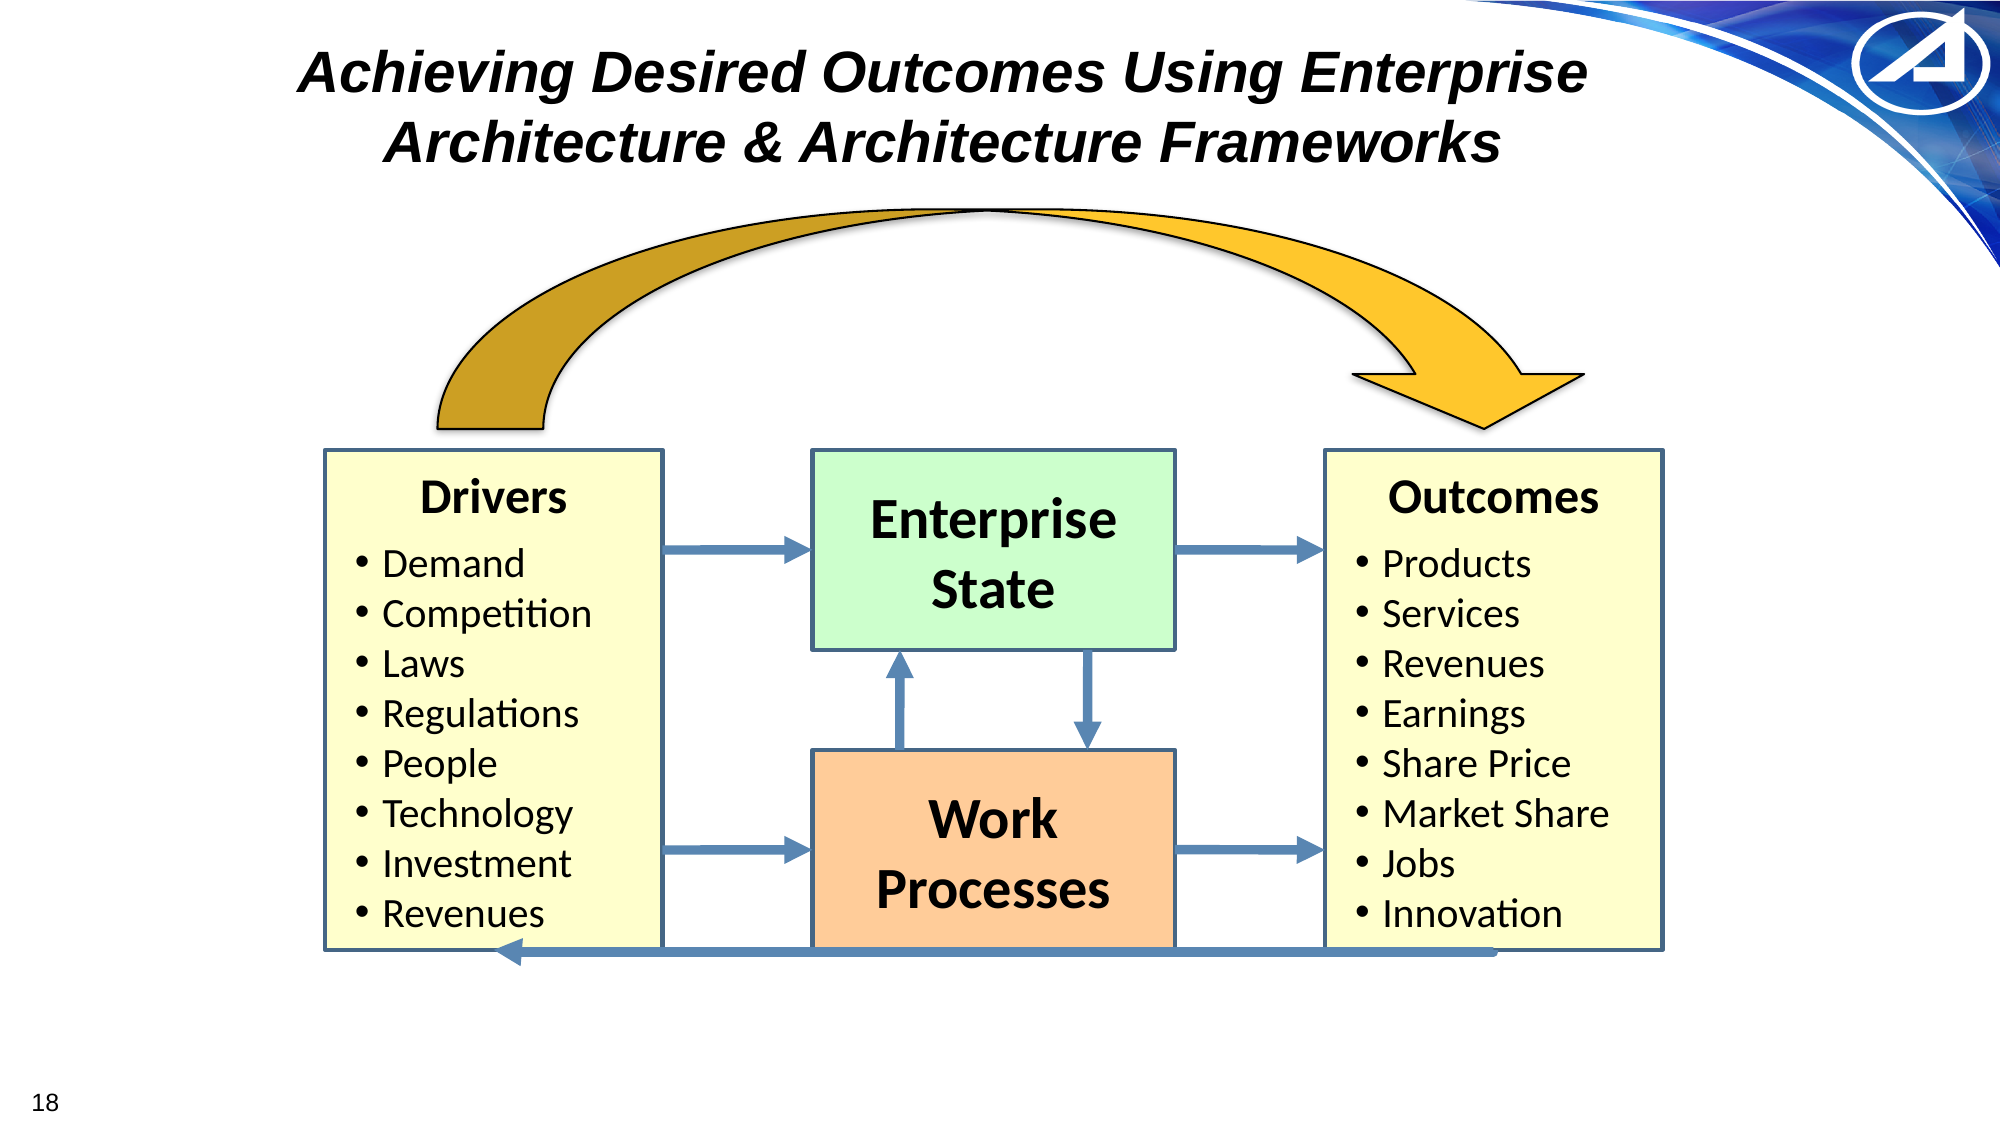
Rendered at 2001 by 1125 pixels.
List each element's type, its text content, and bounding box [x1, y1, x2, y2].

text_box Work Processes [810, 748, 988, 947]
title Achieving Desired Outcomes Using Enterprise Architecture & Architecture Frameworks [225, 26, 1663, 200]
text_box [436, 208, 1585, 430]
text_box Outcomes Products Services Revenues Earnings Share Price Market Share Jobs Innovation [1323, 448, 1665, 952]
text_box Enterprise State [810, 448, 1177, 652]
picture [1452, 0, 2000, 274]
text_box Work Processes [998, 748, 1177, 947]
text_box Drivers Demand Competition Laws Regulations People Technology Investment Revenues [323, 448, 665, 952]
